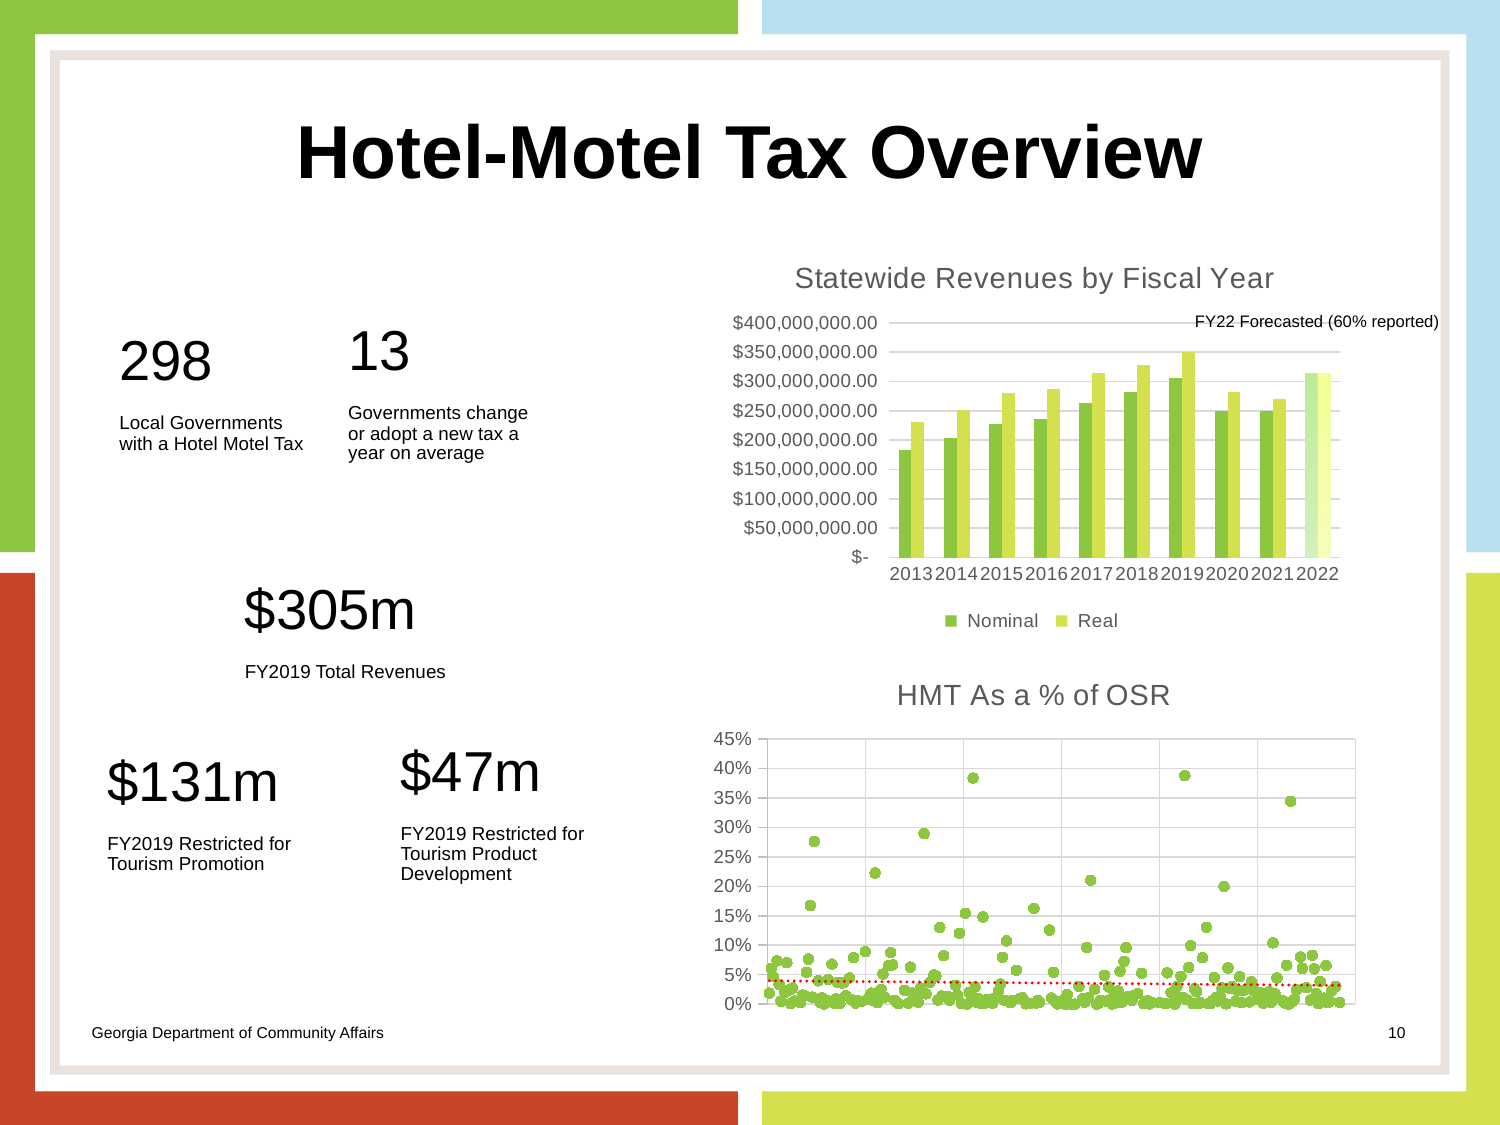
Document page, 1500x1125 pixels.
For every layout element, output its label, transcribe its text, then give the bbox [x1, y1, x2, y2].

text_box FY22 Forecasted (60% reported) [1354, 303, 1491, 338]
title Hotel-Motel Tax Overview [104, 60, 1396, 248]
text_box $131m FY2019 Restricted for Tourism Promotion [92, 723, 315, 904]
chart [715, 237, 1354, 639]
text_box $305m FY2019 Total Revenues [229, 541, 464, 722]
list 298 Local Governments with a Hotel Motel Tax [104, 303, 327, 484]
picture [0, 0, 1500, 1125]
text_box 13 Governments change or adopt a new tax a year on average [336, 303, 544, 484]
text_box $47m FY2019 Restricted for Tourism Product Development [385, 723, 608, 904]
chart [700, 655, 1369, 1023]
